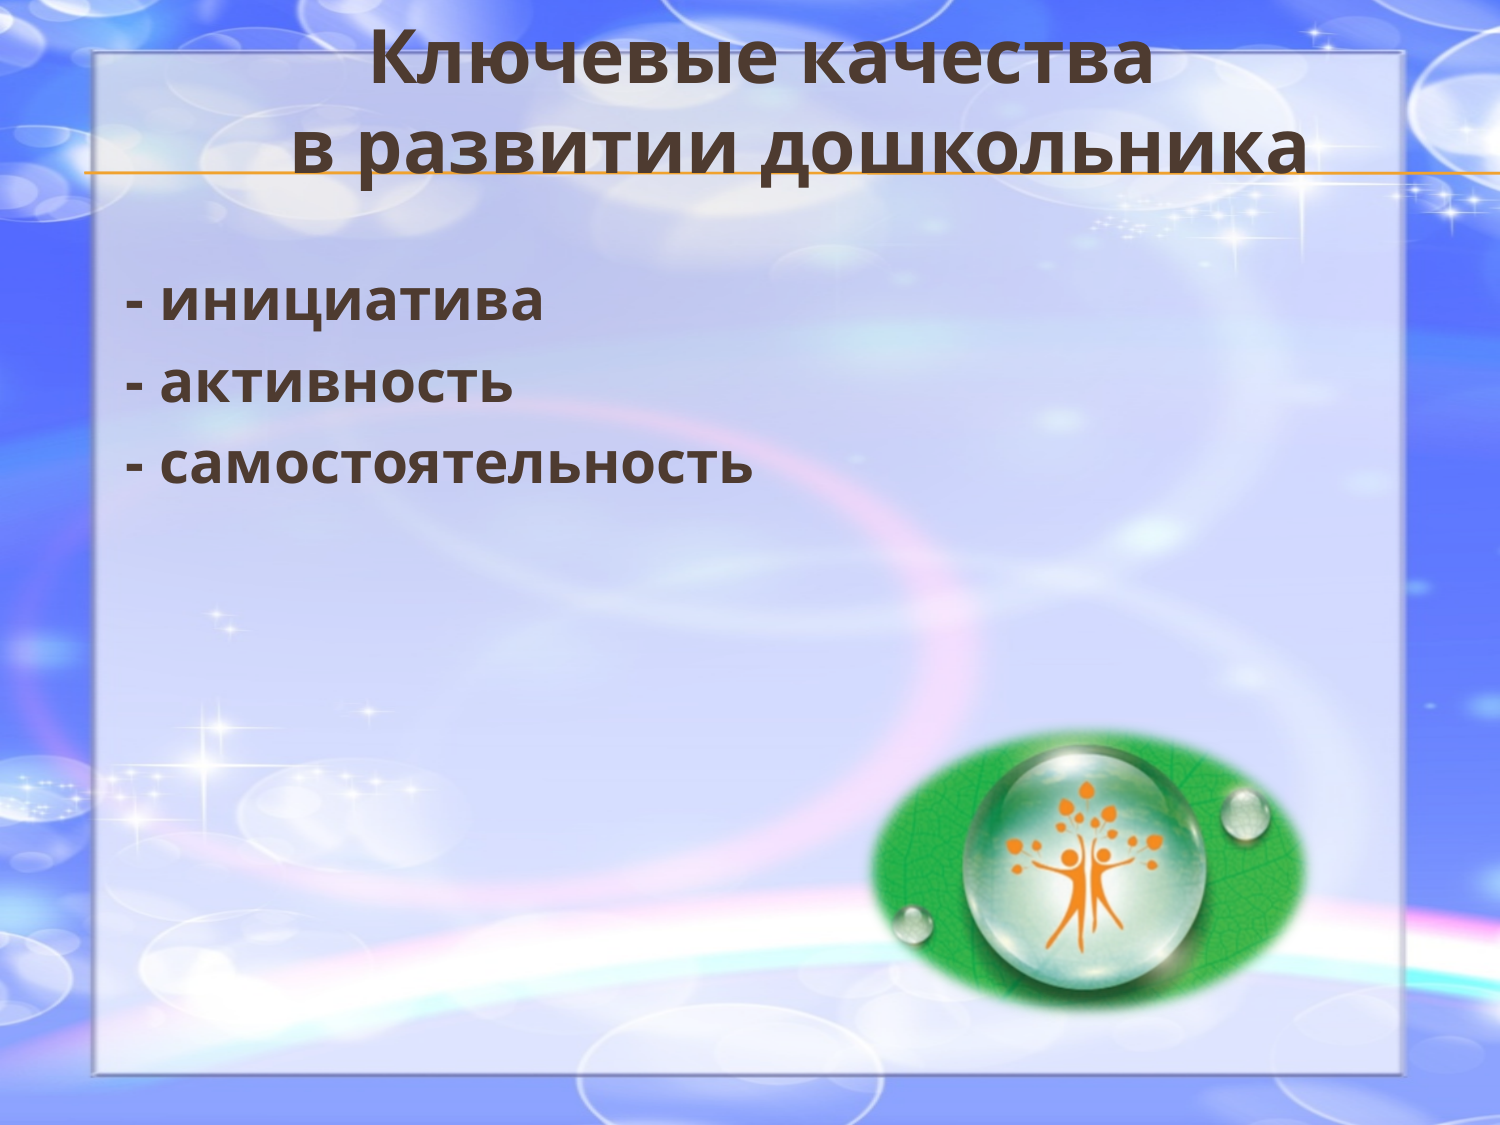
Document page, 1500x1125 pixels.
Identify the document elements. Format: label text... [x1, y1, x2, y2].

title Ключевые качества в развитии дошкольника [50, 75, 1475, 213]
picture [855, 716, 1321, 1027]
list - инициатива - активность - самостоятельность [50, 254, 1475, 998]
